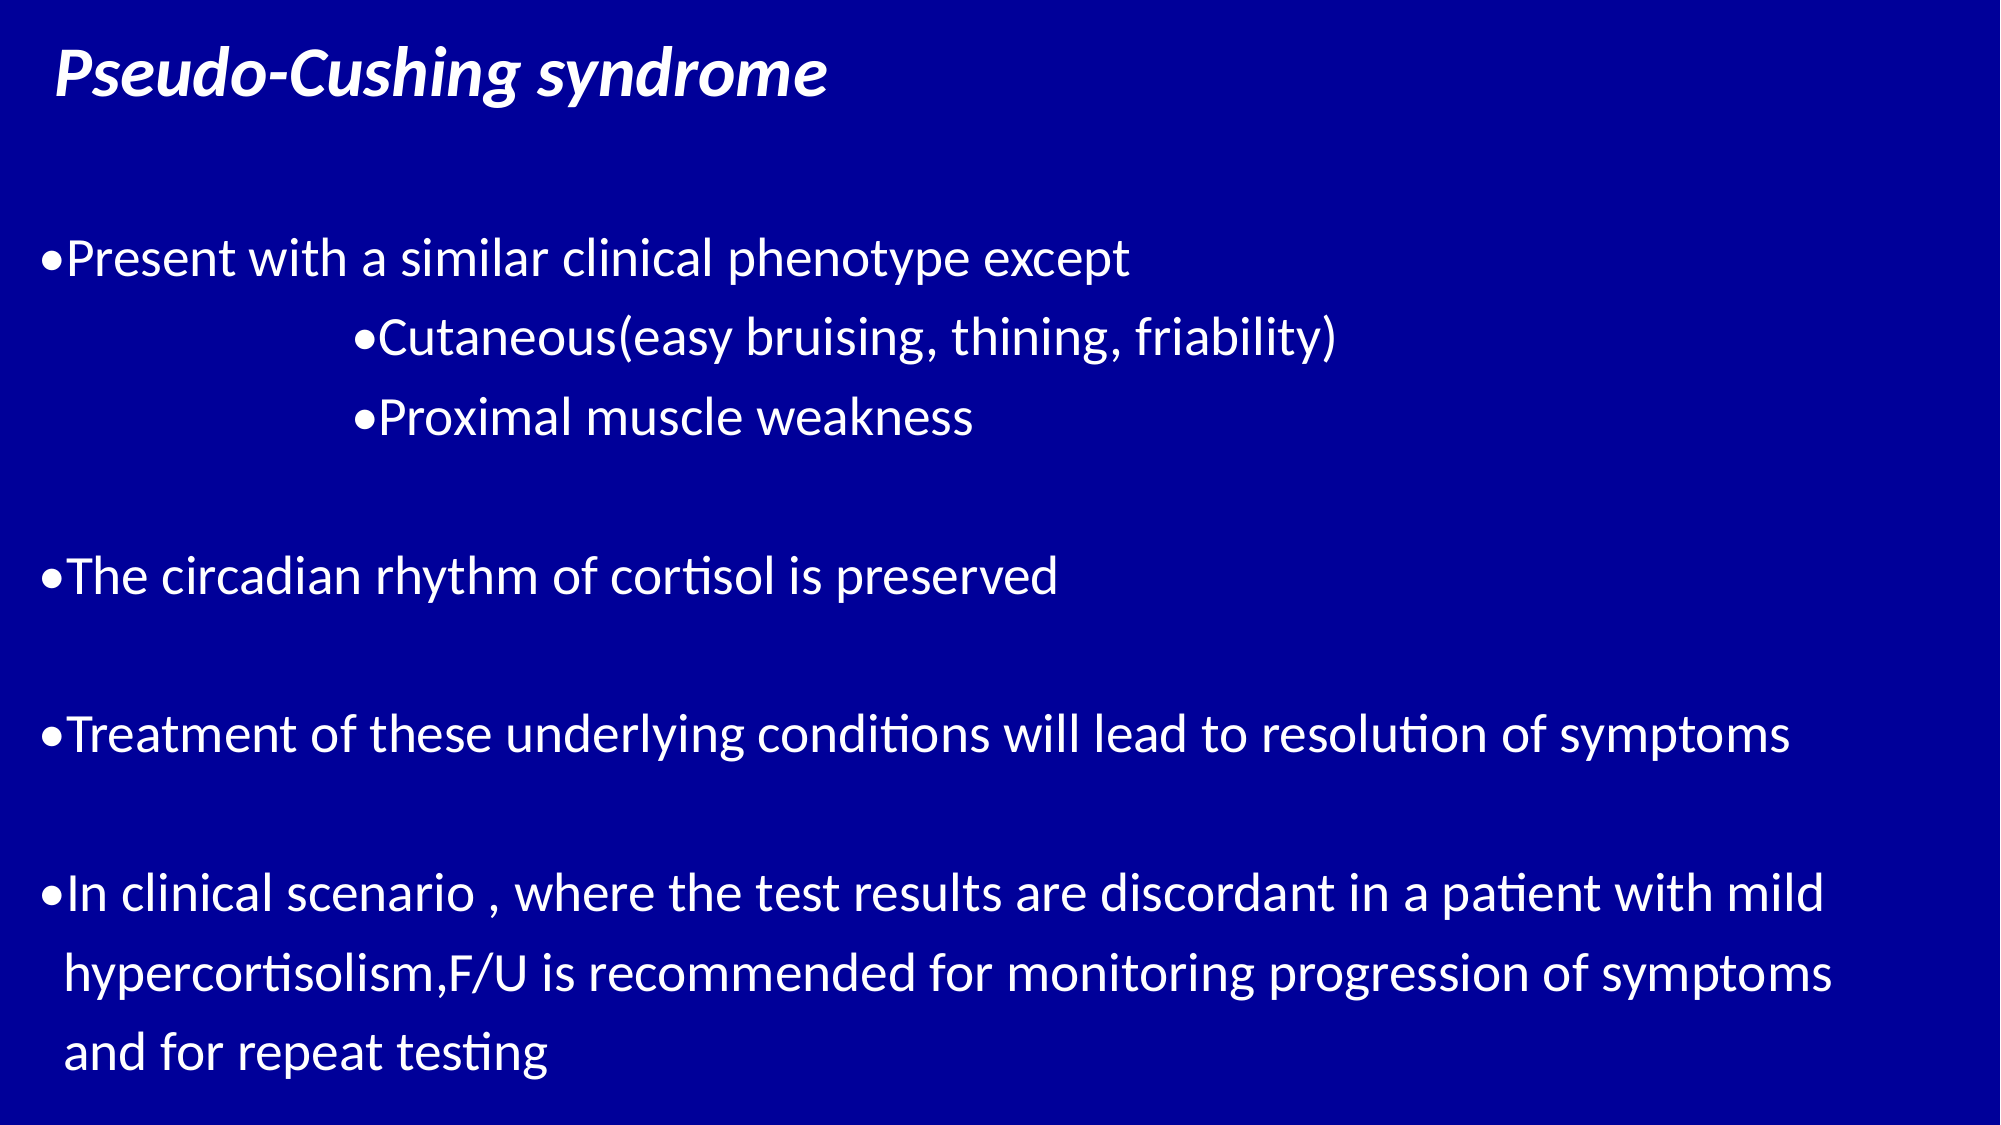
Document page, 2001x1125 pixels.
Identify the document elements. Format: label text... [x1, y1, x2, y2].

list Pseudo-Cushing syndrome •Present with a similar clinical phenotype except •Cutaneous(easy bruising, thining, friability) •Proximal muscle weakness •The circadian rhythm of cortisol is preserved •Treatment of these underlying conditions will lead to resolution of symptoms •In clinical scenario , where the test results are discordant in a patient with mild hypercortisolism,F/U is recommended for monitoring progression of symptoms and for repeat testing [23, 27, 1975, 1101]
